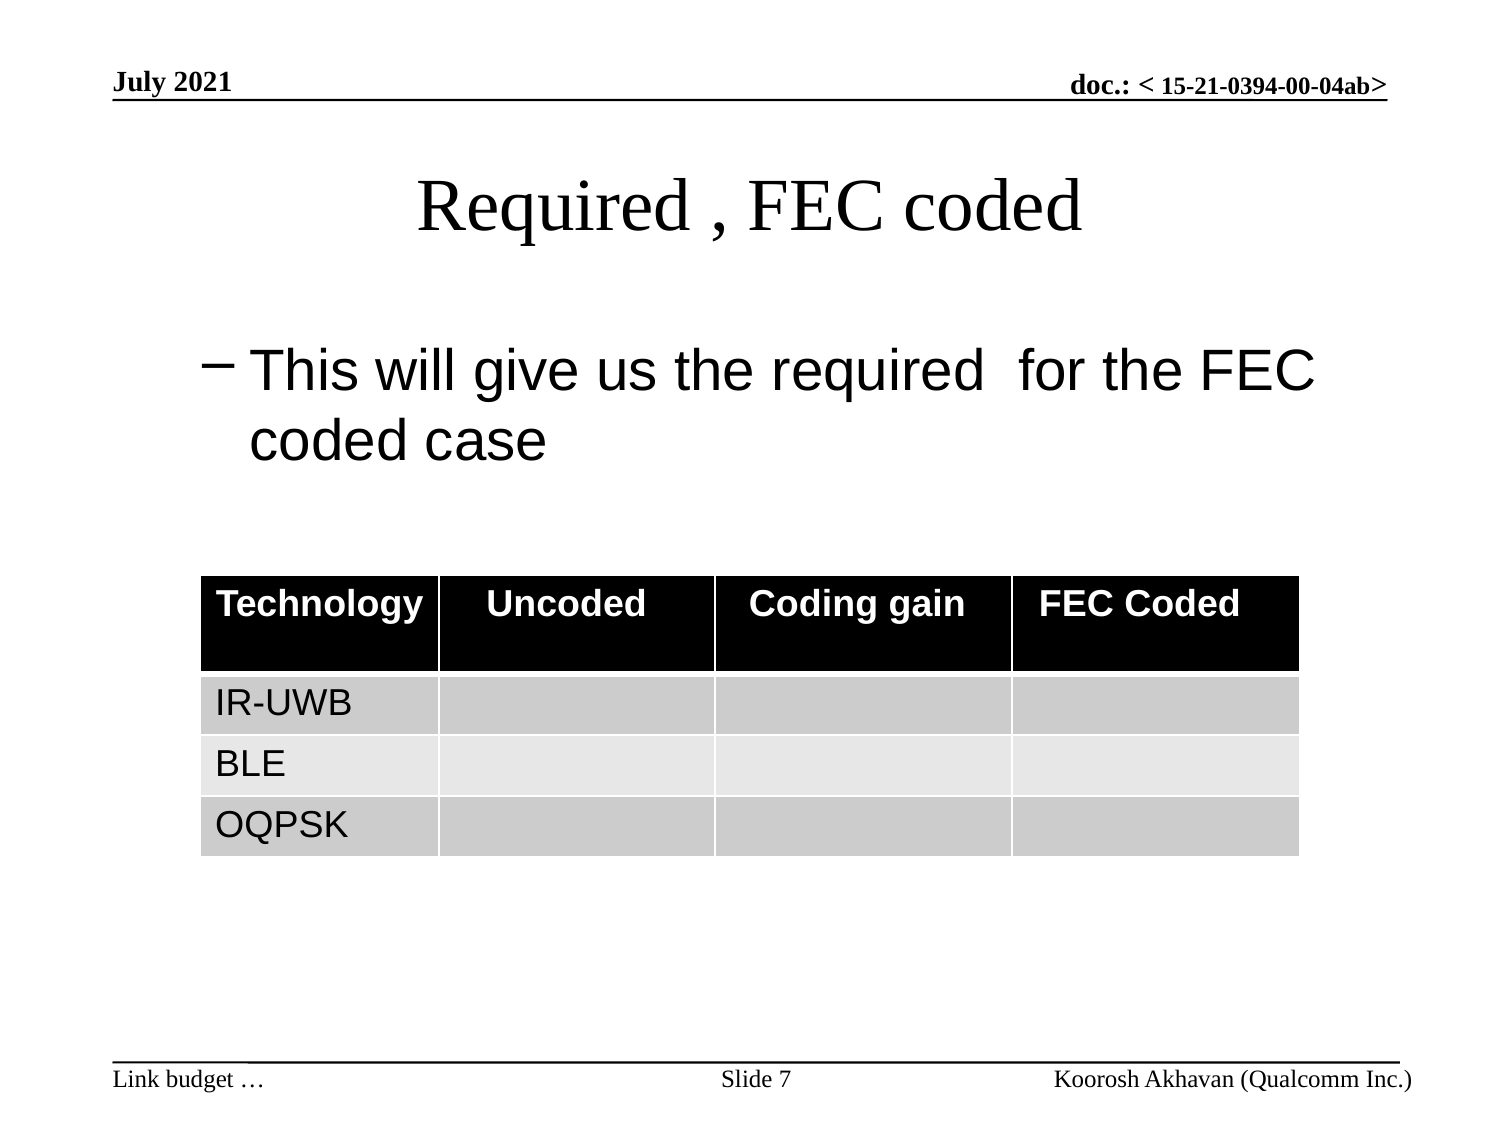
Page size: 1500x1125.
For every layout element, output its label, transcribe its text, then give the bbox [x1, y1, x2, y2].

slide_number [112, 62, 375, 98]
footer Koorosh Akhavan (Qualcomm Inc.) [900, 1062, 1413, 1093]
slide_number Slide 7 [712, 1062, 800, 1093]
